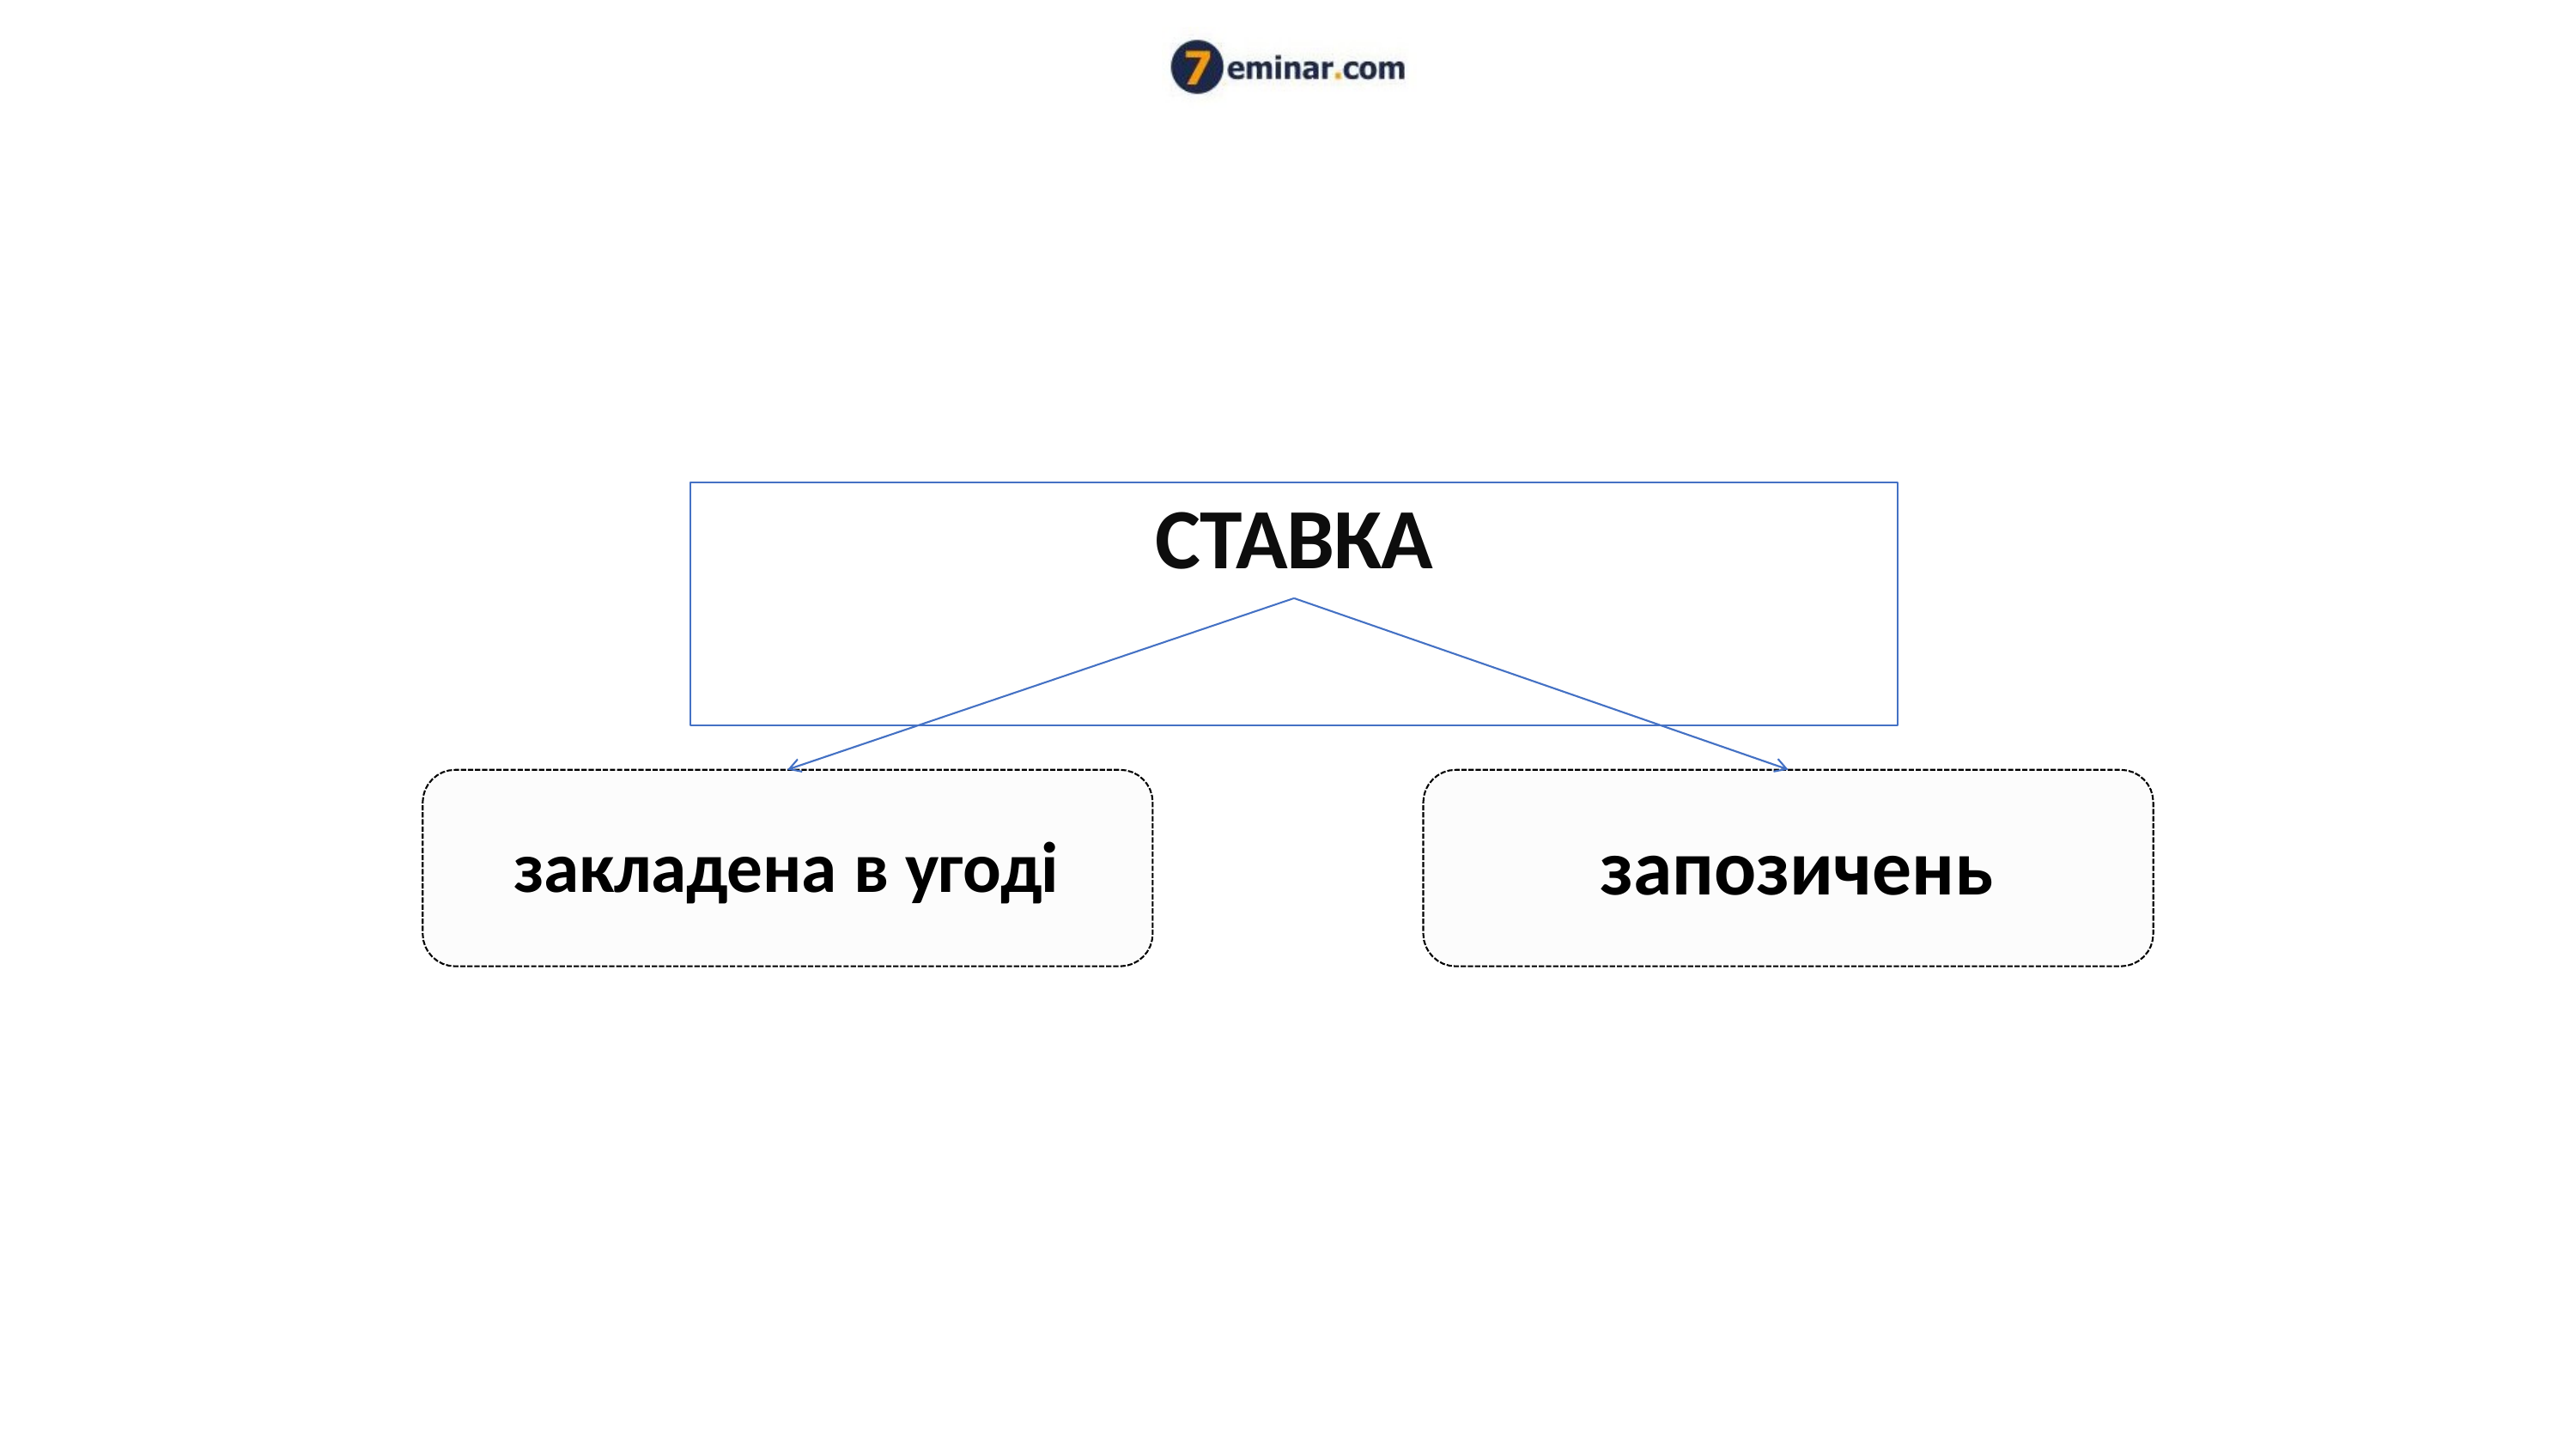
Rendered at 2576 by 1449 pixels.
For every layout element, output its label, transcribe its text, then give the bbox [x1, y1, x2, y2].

title СТАВКА [690, 482, 1899, 725]
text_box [421, 768, 1154, 967]
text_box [1422, 768, 2154, 967]
picture [1162, 27, 1417, 109]
text_box [789, 597, 1787, 767]
